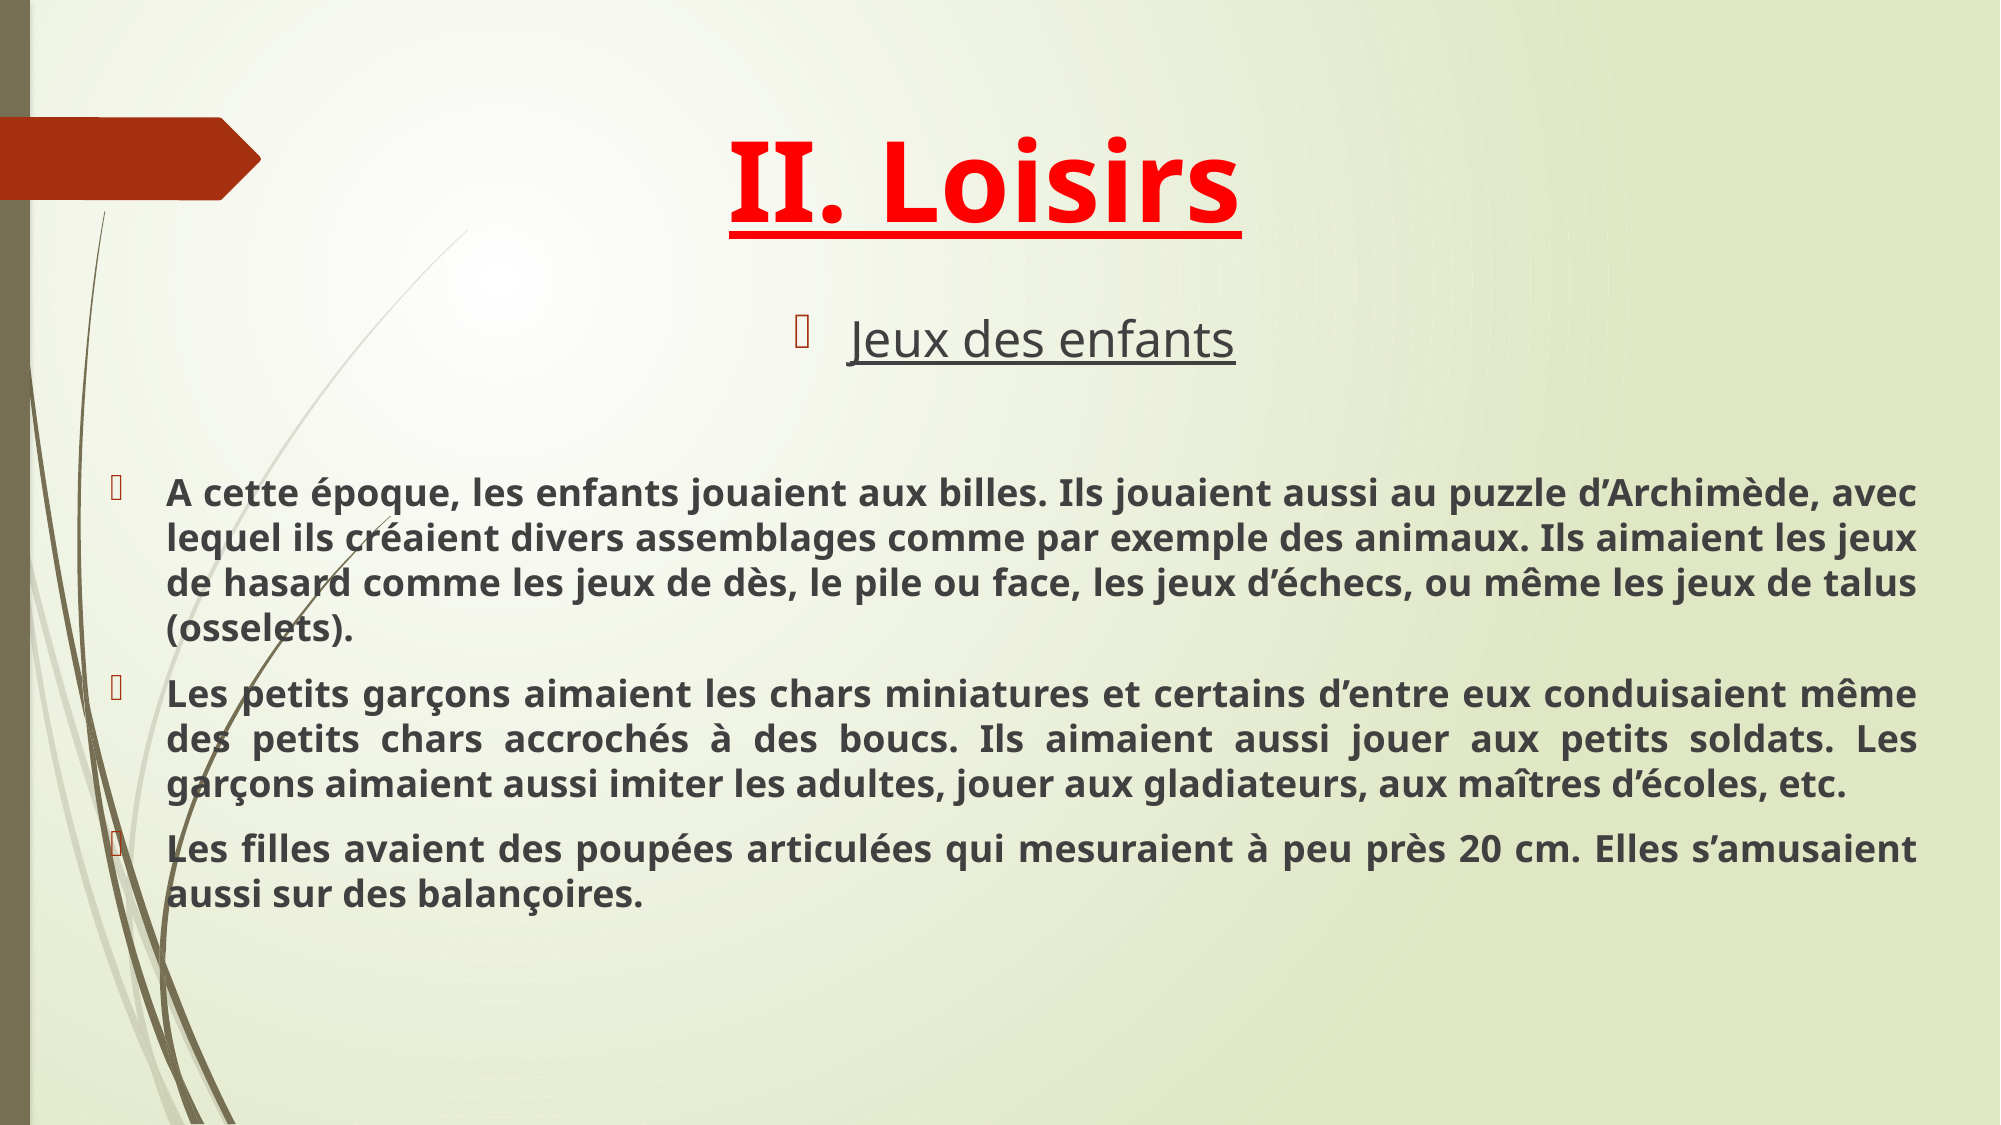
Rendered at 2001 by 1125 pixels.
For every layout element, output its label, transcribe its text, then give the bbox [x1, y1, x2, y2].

list Jeux des enfants A cette époque, les enfants jouaient aux billes. Ils jouaient aussi au puzzle d’Archimède, avec lequel ils créaient divers assemblages comme par exemple des animaux. Ils aimaient les jeux de hasard comme les jeux de dès, le pile ou face, les jeux d’échecs, ou même les jeux de talus (osselets). Les petits garçons aimaient les chars miniatures et certains d’entre eux conduisaient même des petits chars accrochés à des boucs. Ils aimaient aussi jouer aux petits soldats. Les garçons aimaient aussi imiter les adultes, jouer aux gladiateurs, aux maîtres d’écoles, etc. Les filles avaient des poupées articulées qui mesuraient à peu près 20 cm. Elles s’amusaient aussi sur des balançoires. [95, 299, 1935, 1080]
title II. Loisirs [83, 102, 1888, 313]
